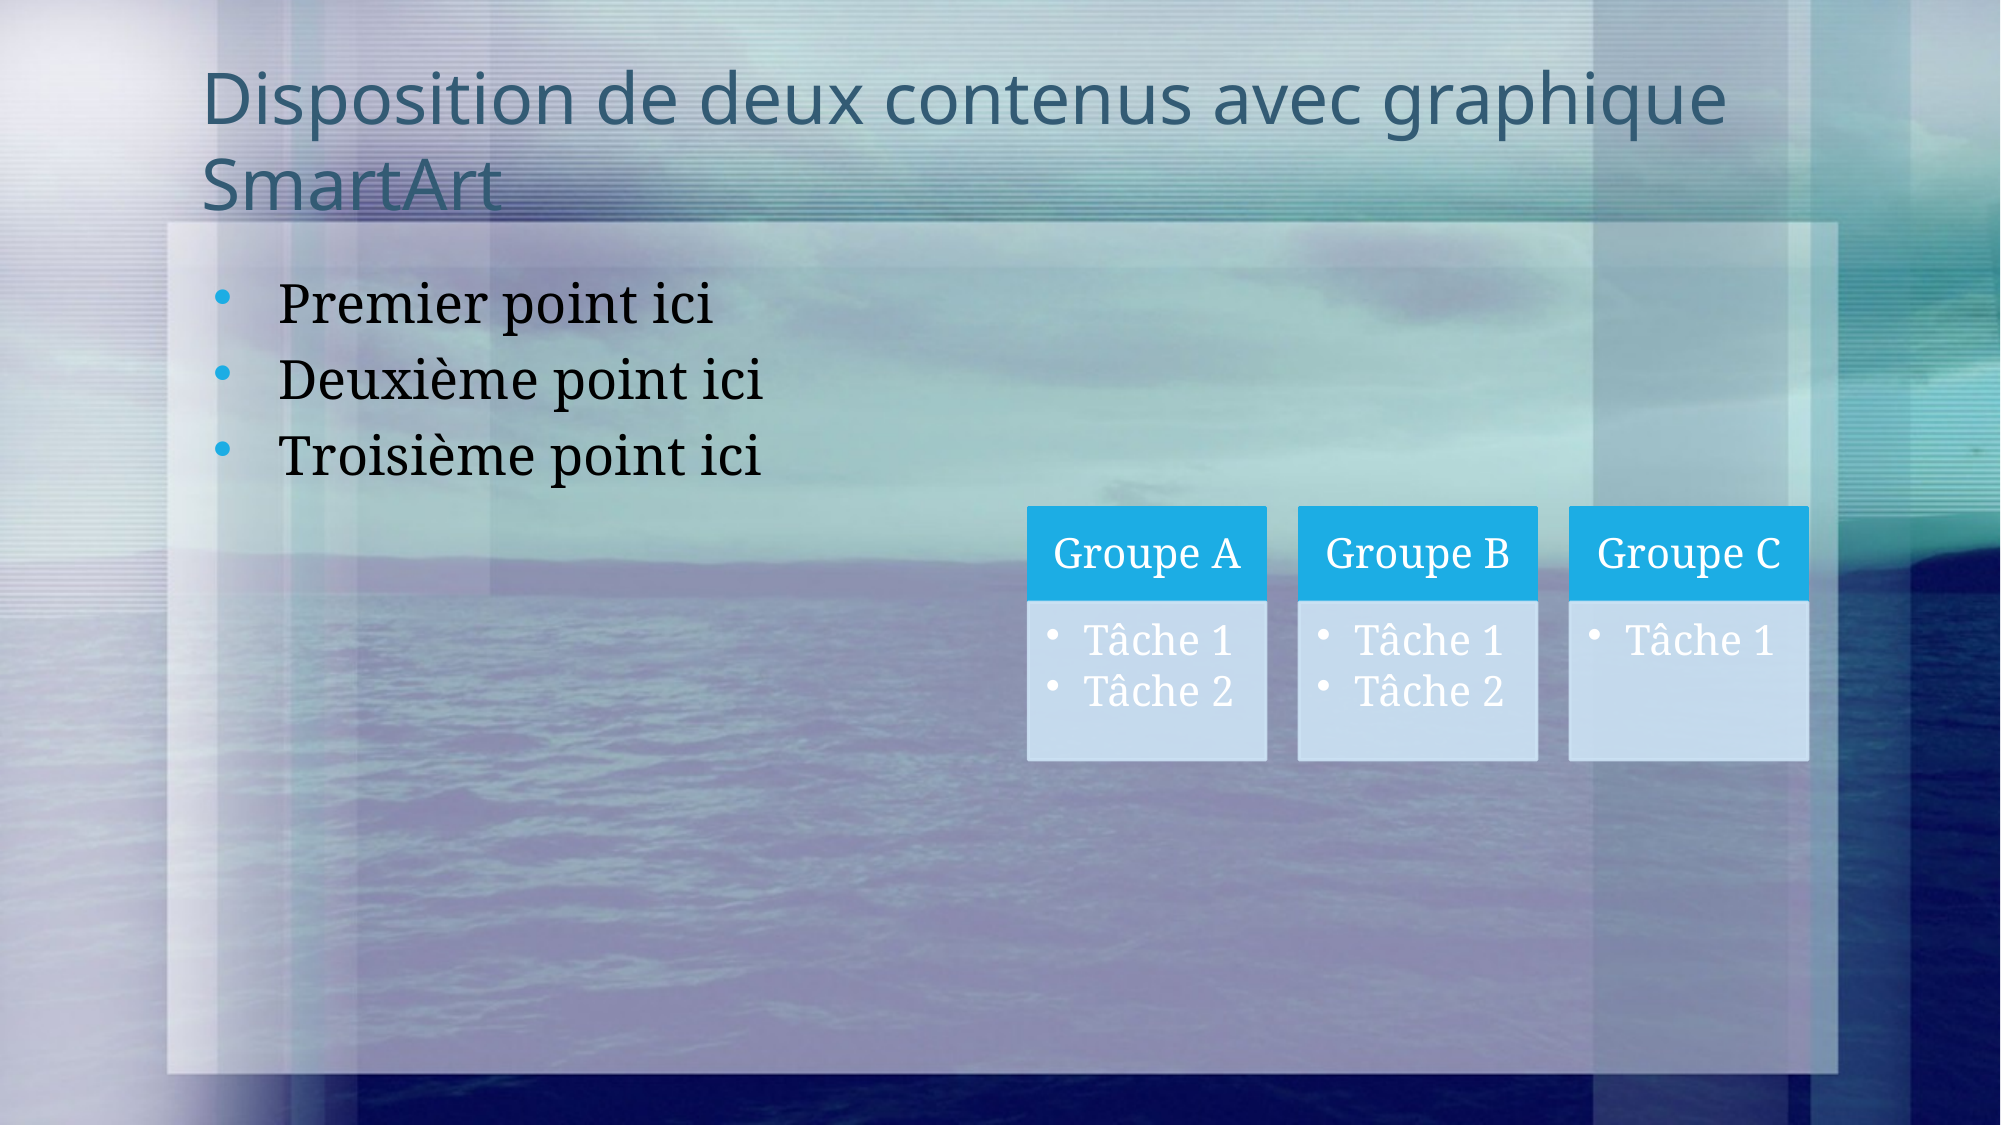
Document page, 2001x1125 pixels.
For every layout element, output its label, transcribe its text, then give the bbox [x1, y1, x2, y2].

title Disposition de deux contenus avec graphique SmartArt [193, 45, 1862, 233]
list Premier point ici Deuxième point ici Troisième point ici [194, 262, 975, 1005]
picture [0, 0, 2001, 1125]
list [1027, 261, 1809, 1006]
